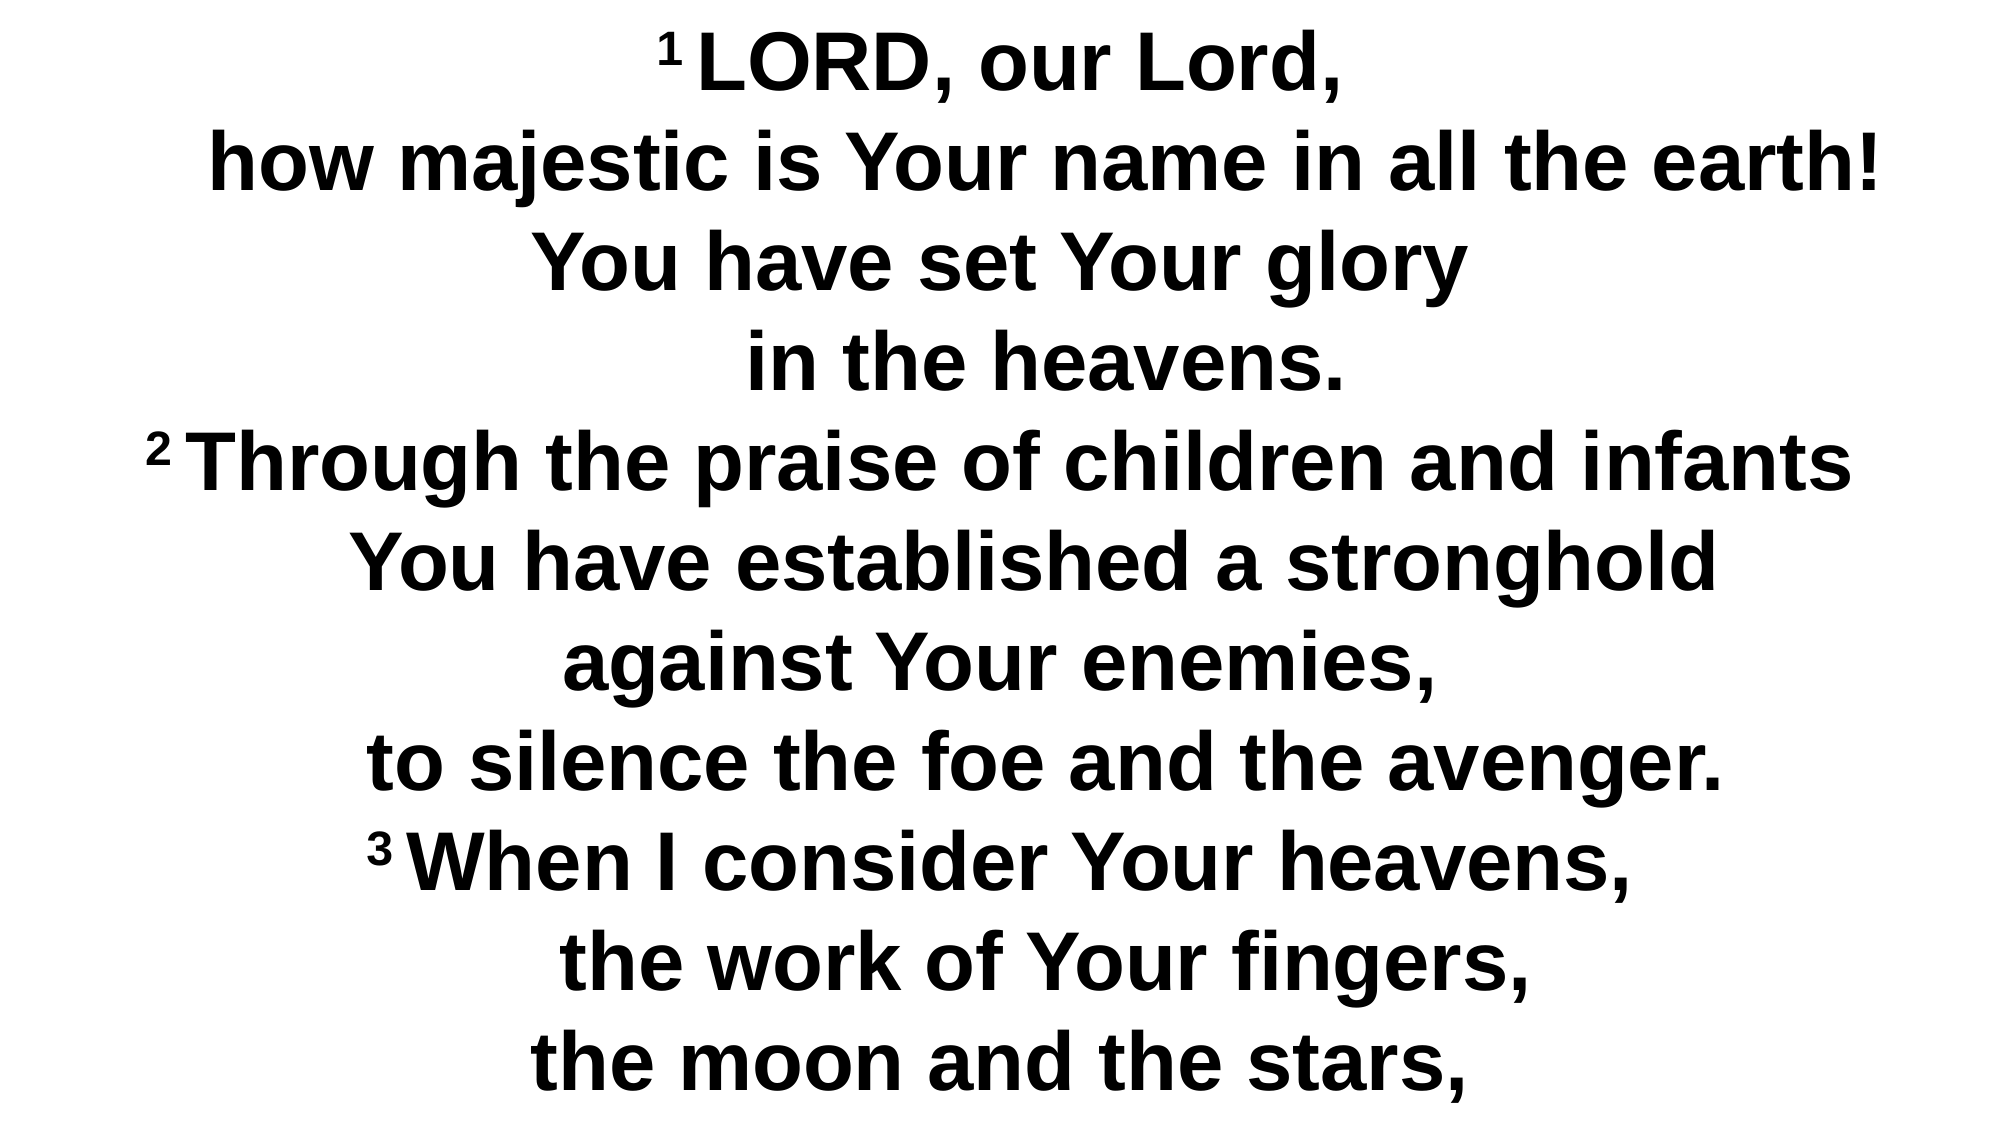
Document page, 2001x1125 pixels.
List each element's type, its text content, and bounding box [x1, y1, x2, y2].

text_box 1 Lord, our Lord, how majestic is Your name in all the earth! You have set Your glory in the heavens. 2 Through the praise of children and infants You have established a stronghold against Your enemies, to silence the foe and the avenger. 3 When I consider Your heavens, the work of Your fingers, the moon and the stars, [0, 0, 2000, 1125]
